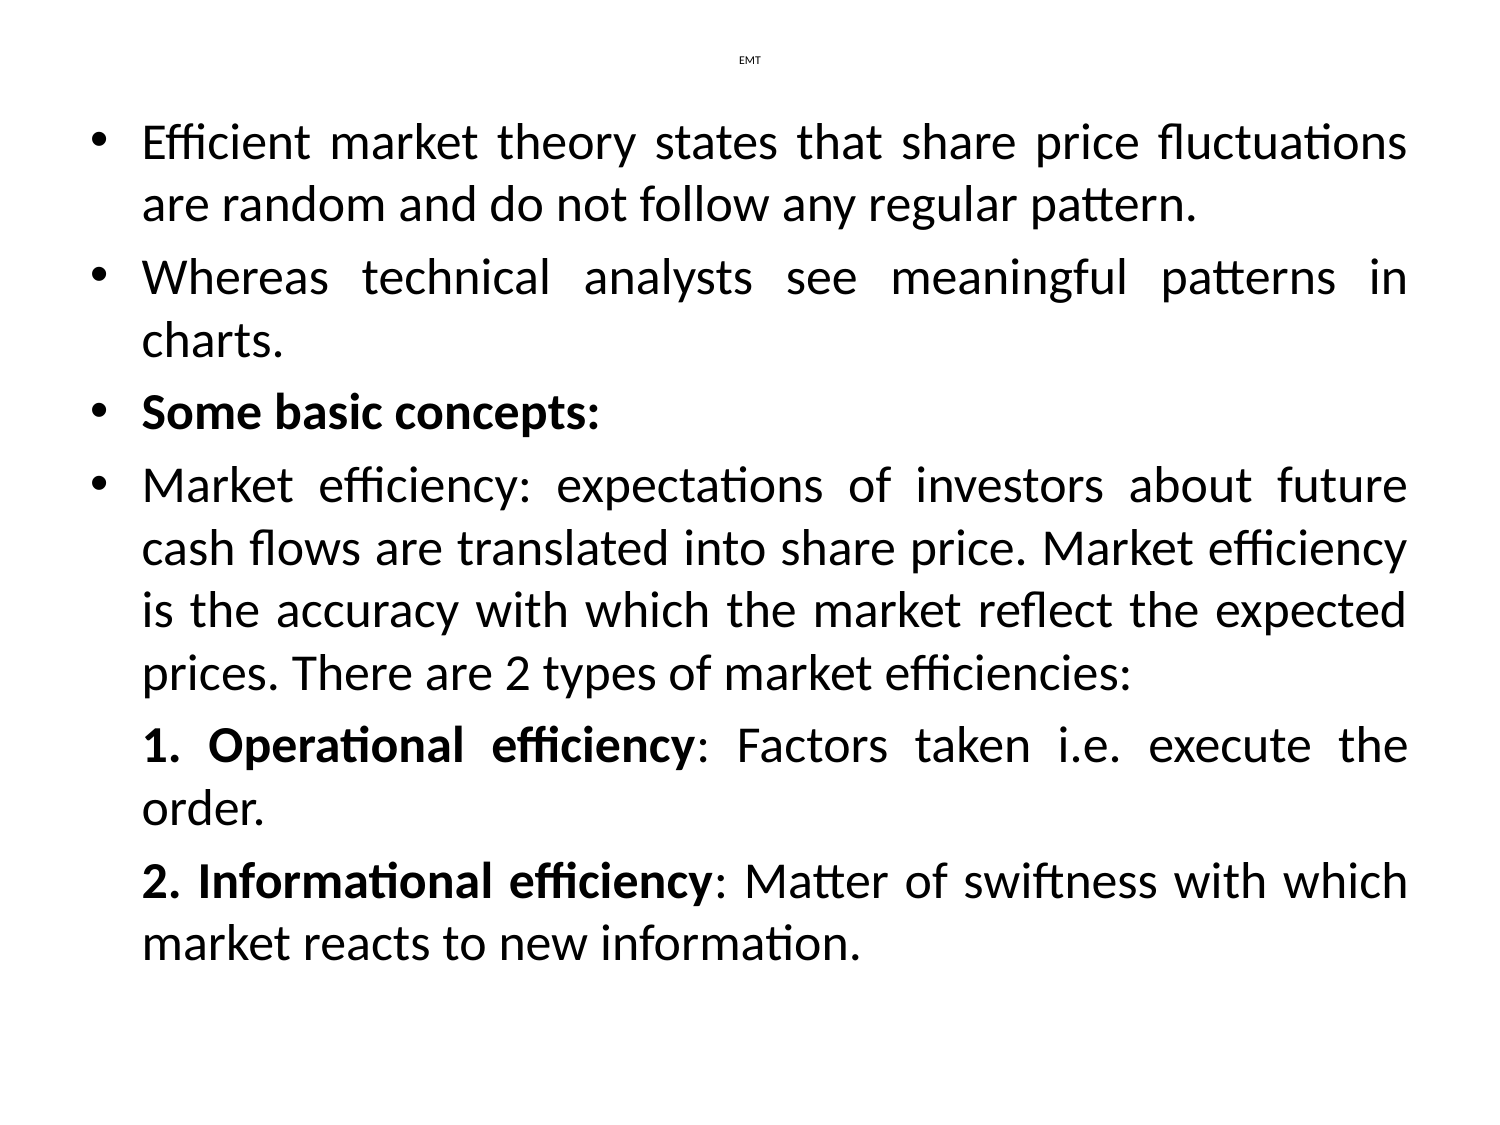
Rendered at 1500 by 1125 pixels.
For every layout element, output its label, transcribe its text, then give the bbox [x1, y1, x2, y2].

title EMT [75, 45, 1425, 75]
list Efficient market theory states that share price fluctuations are random and do not follow any regular pattern. Whereas technical analysts see meaningful patterns in charts. Some basic concepts: Market efficiency: expectations of investors about future cash flows are translated into share price. Market efficiency is the accuracy with which the market reflect the expected prices. There are 2 types of market efficiencies: 1. Operational efficiency: Factors taken i.e. execute the order. 2. Informational efficiency: Matter of swiftness with which market reacts to new information. [75, 99, 1425, 1075]
